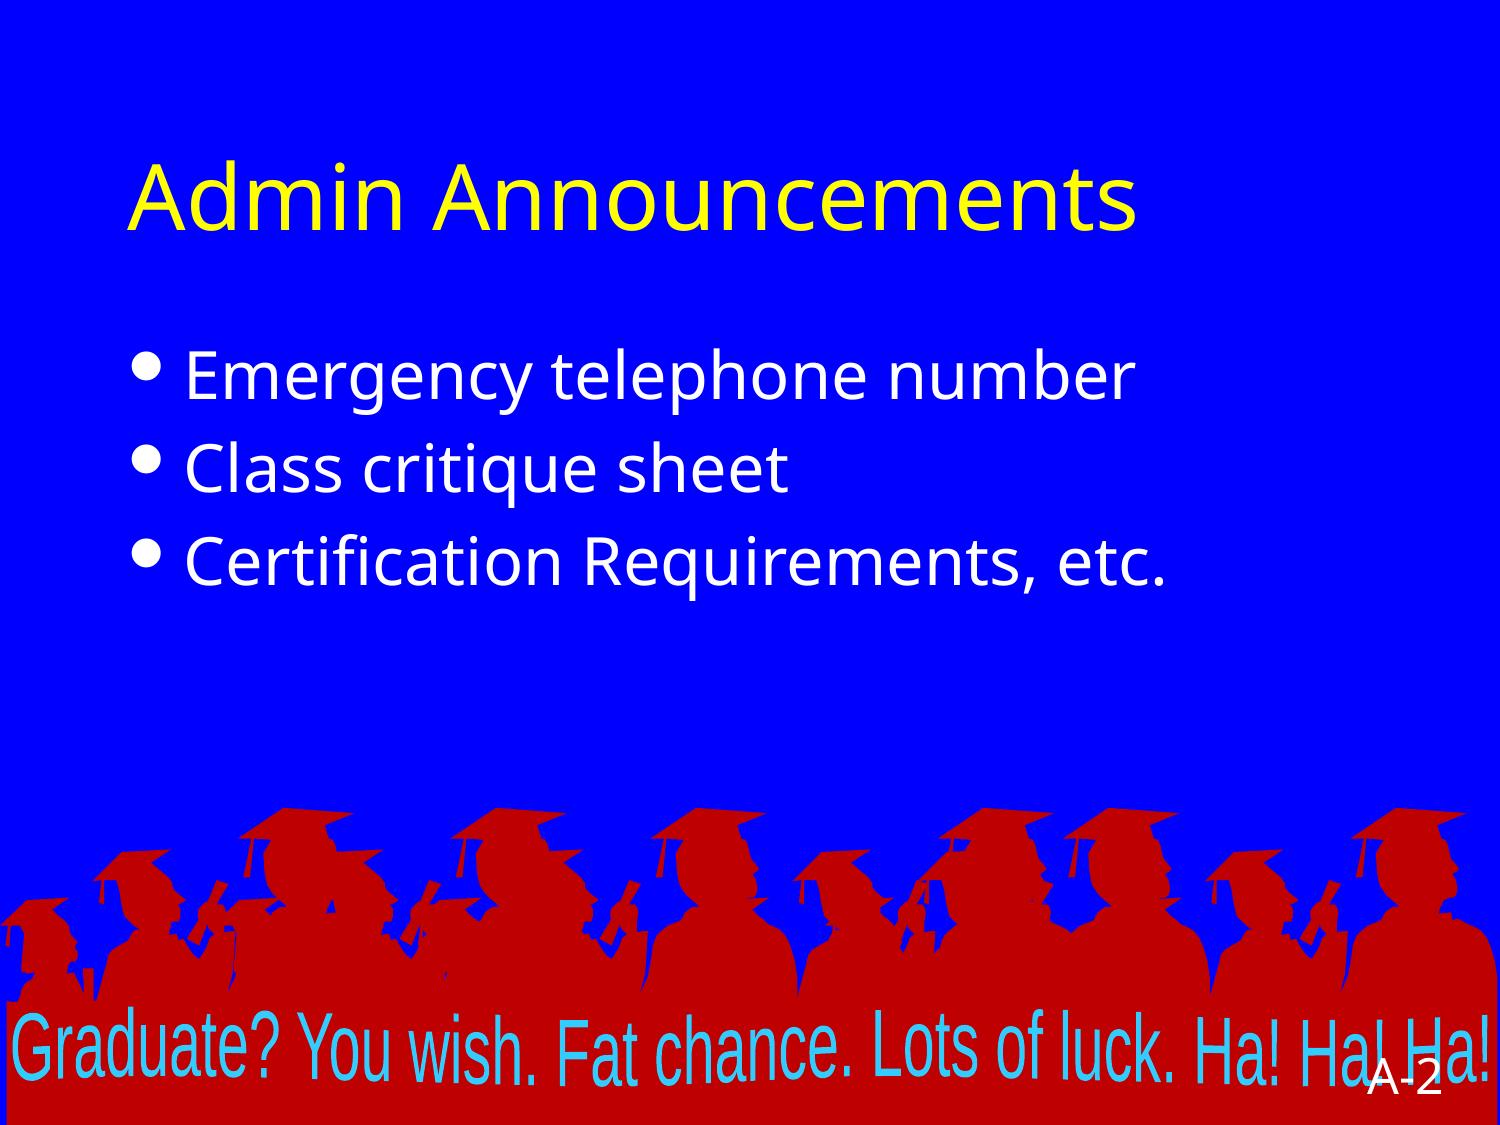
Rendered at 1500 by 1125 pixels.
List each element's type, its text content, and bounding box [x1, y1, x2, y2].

title Admin Announcements [112, 99, 1388, 288]
list Emergency telephone number Class critique sheet Certification Requirements, etc. [112, 324, 1388, 806]
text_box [0, 807, 1500, 1125]
